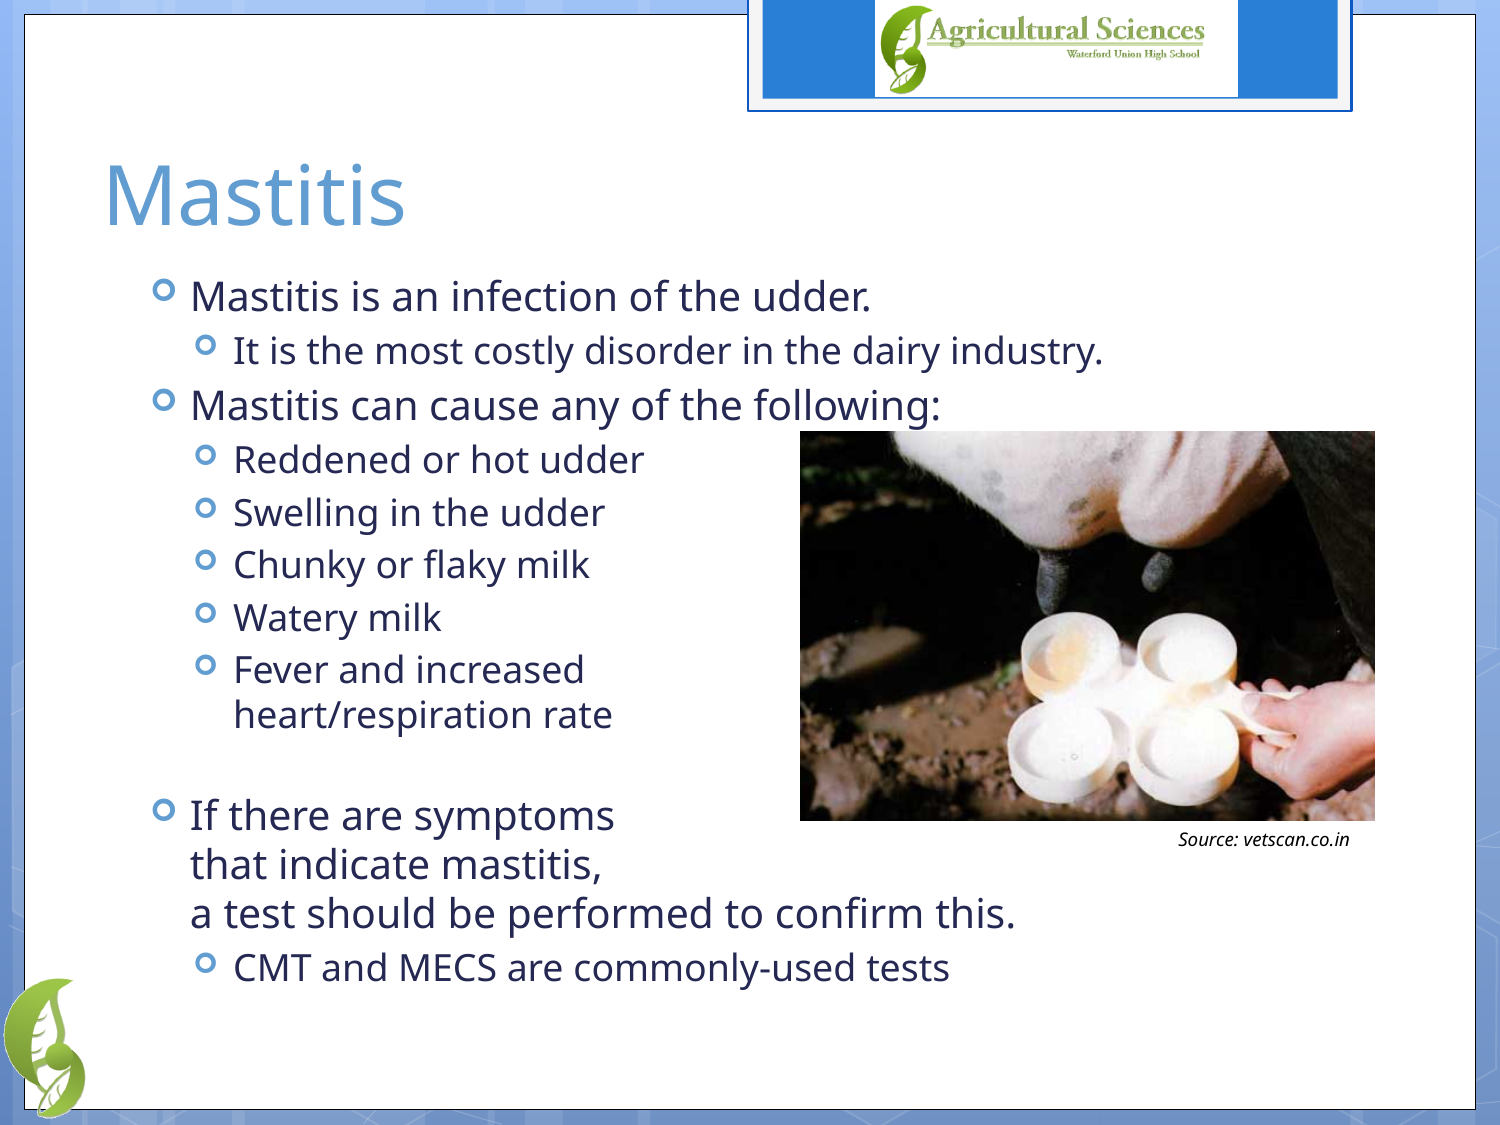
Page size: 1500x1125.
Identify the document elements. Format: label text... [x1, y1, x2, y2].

picture [875, 0, 1238, 97]
picture [0, 968, 138, 1125]
text_box Source: vetscan.co.in [1163, 830, 1365, 858]
title Mastitis [87, 112, 1400, 250]
picture [799, 431, 1376, 821]
list Mastitis is an infection of the udder. It is the most costly disorder in the dairy industry. Mastitis can cause any of the following: Reddened or hot udder Swelling in the udder Chunky or flaky milk Watery milk Fever and increased heart/respiration rate If there are symptoms that indicate mastitis, a test should be performed to confirm this. CMT and MECS are commonly-used tests [125, 262, 1388, 1000]
